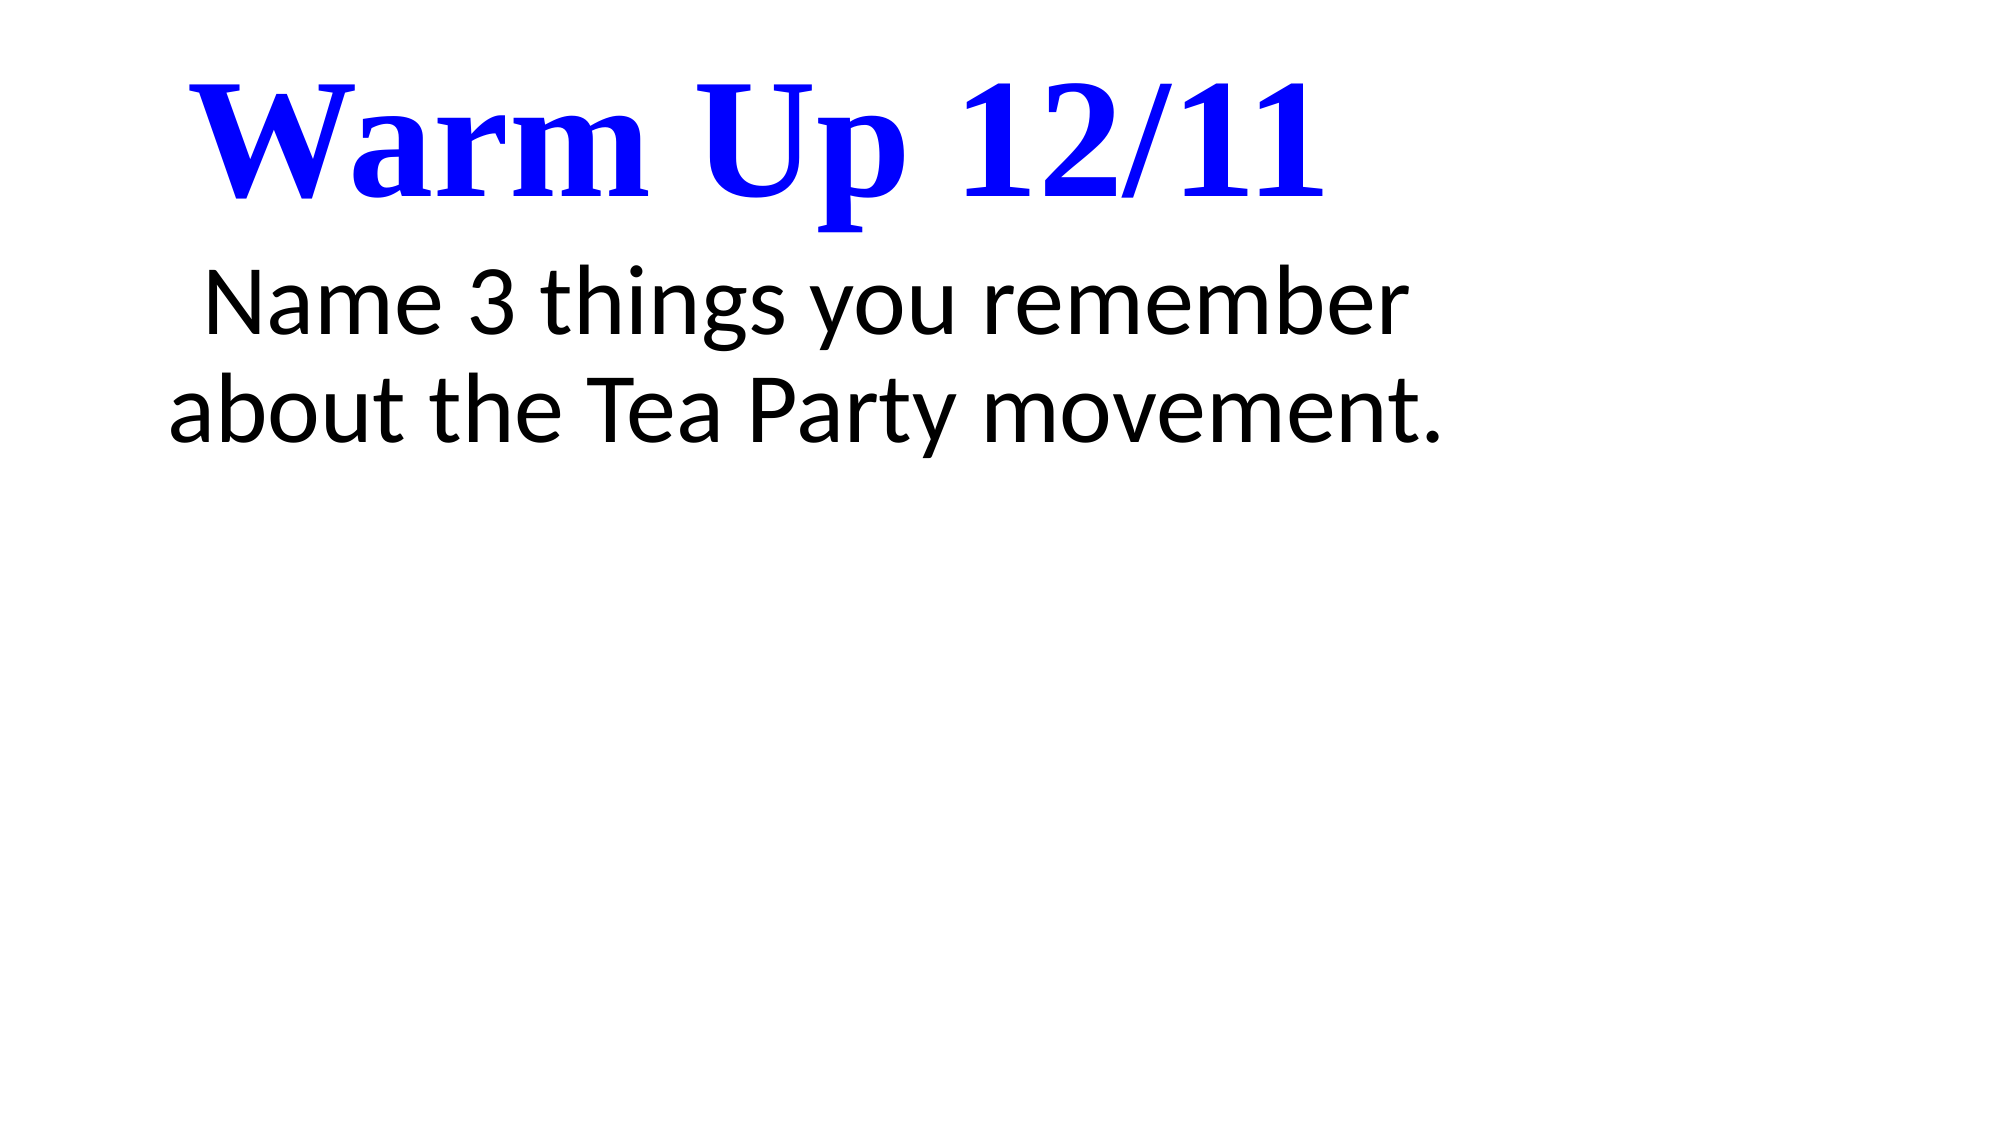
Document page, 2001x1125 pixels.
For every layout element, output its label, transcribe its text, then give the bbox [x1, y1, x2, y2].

subtitle Name 3 things you remember about the Tea Party movement. [57, 240, 1558, 799]
title Warm Up 12/11 [9, 40, 1510, 241]
